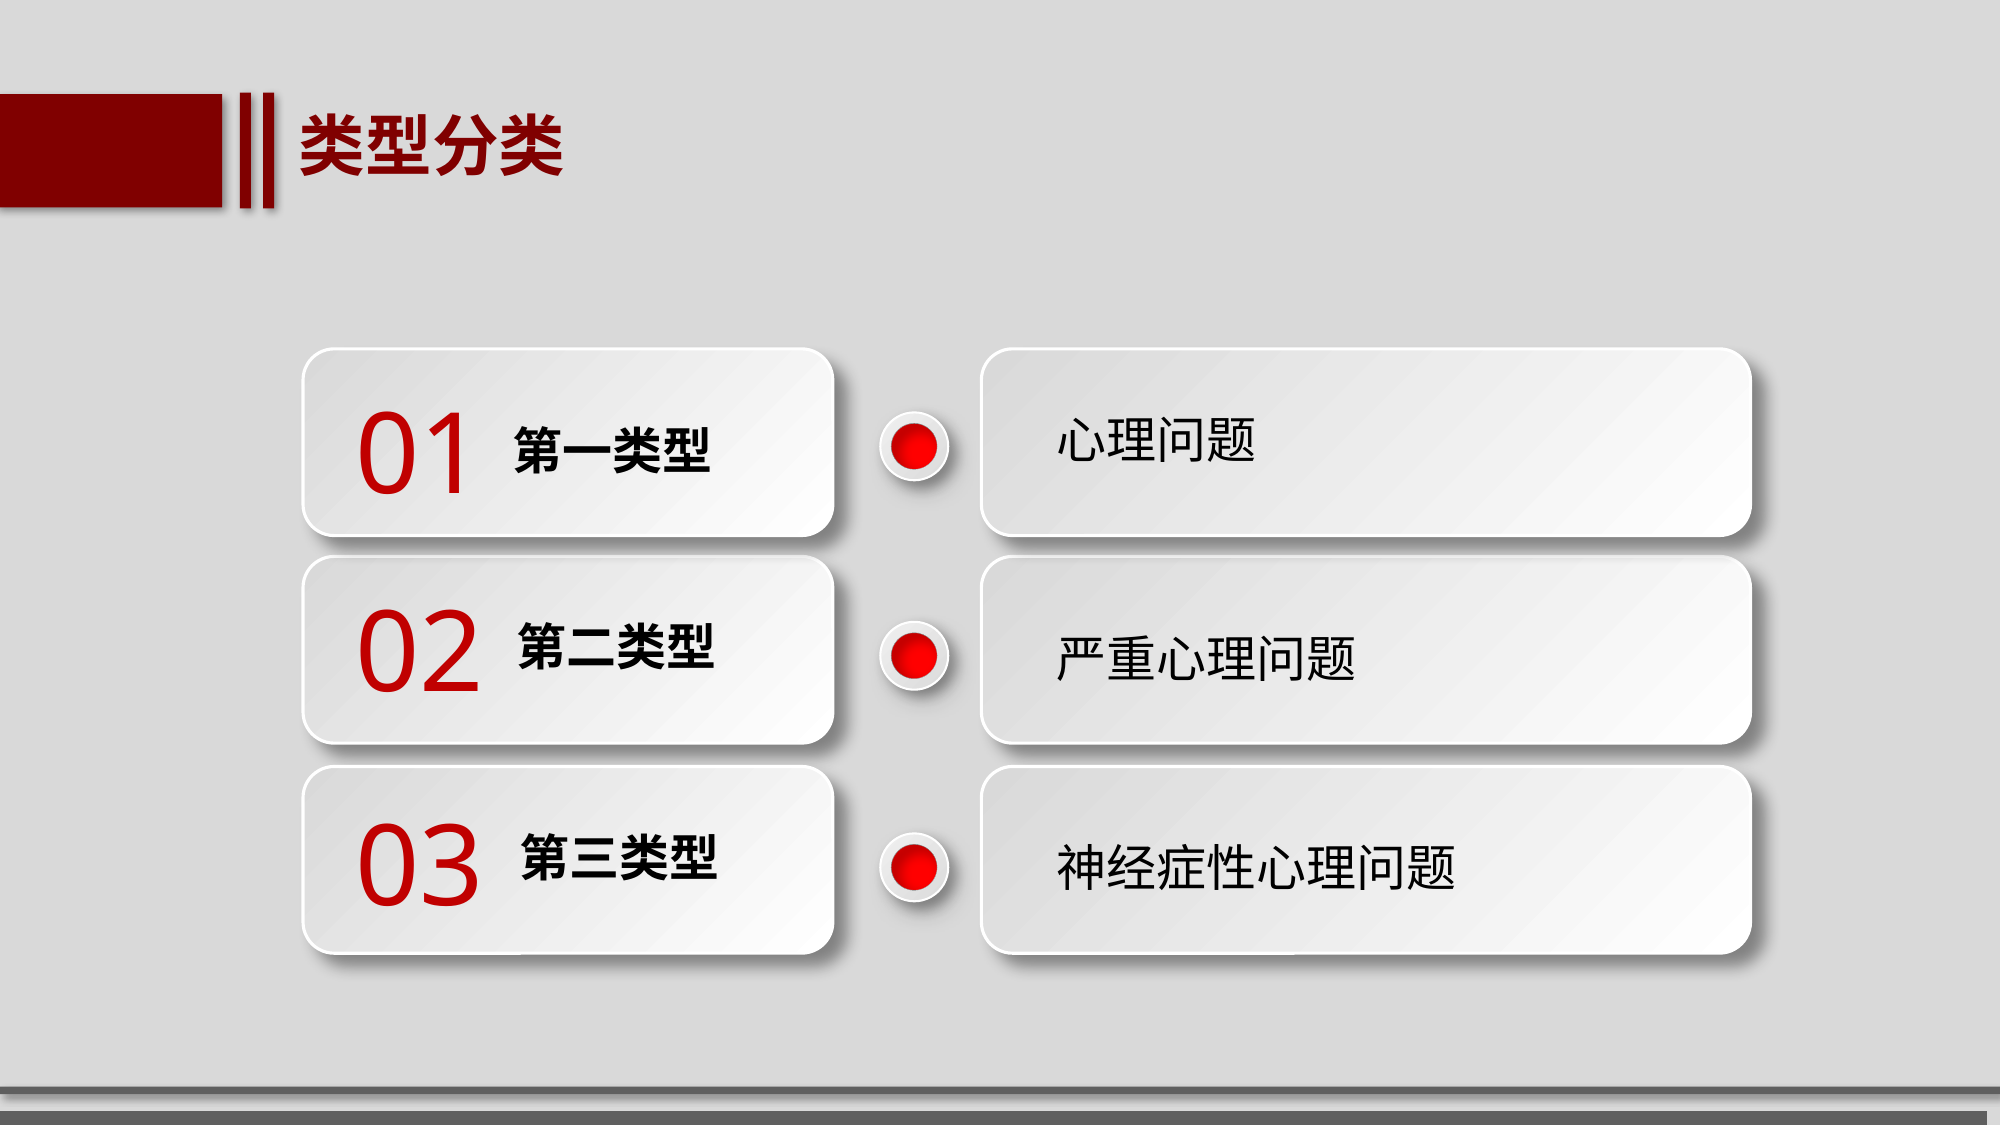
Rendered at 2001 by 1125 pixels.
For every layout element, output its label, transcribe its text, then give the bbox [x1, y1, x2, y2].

text_box [301, 765, 834, 955]
text_box 03 [339, 785, 501, 936]
text_box 第二类型 [502, 608, 774, 683]
text_box [263, 92, 275, 209]
text_box [980, 555, 1752, 745]
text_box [880, 412, 949, 481]
text_box 心理问题 [1041, 401, 1716, 477]
text_box 02 [339, 571, 501, 721]
text_box 01 [339, 373, 501, 524]
text_box [301, 347, 834, 537]
text_box [0, 1110, 1988, 1125]
text_box [980, 765, 1752, 955]
text_box 类型分类 [298, 103, 655, 184]
text_box [0, 94, 223, 208]
text_box [980, 347, 1752, 537]
text_box 严重心理问题 [1041, 620, 1716, 696]
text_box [880, 621, 949, 690]
text_box 第三类型 [504, 819, 777, 895]
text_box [880, 833, 949, 902]
text_box [239, 92, 251, 209]
text_box 神经症性心理问题 [1041, 829, 1716, 904]
text_box 第一类型 [497, 412, 770, 488]
text_box [301, 555, 834, 745]
text_box [0, 1086, 2000, 1095]
